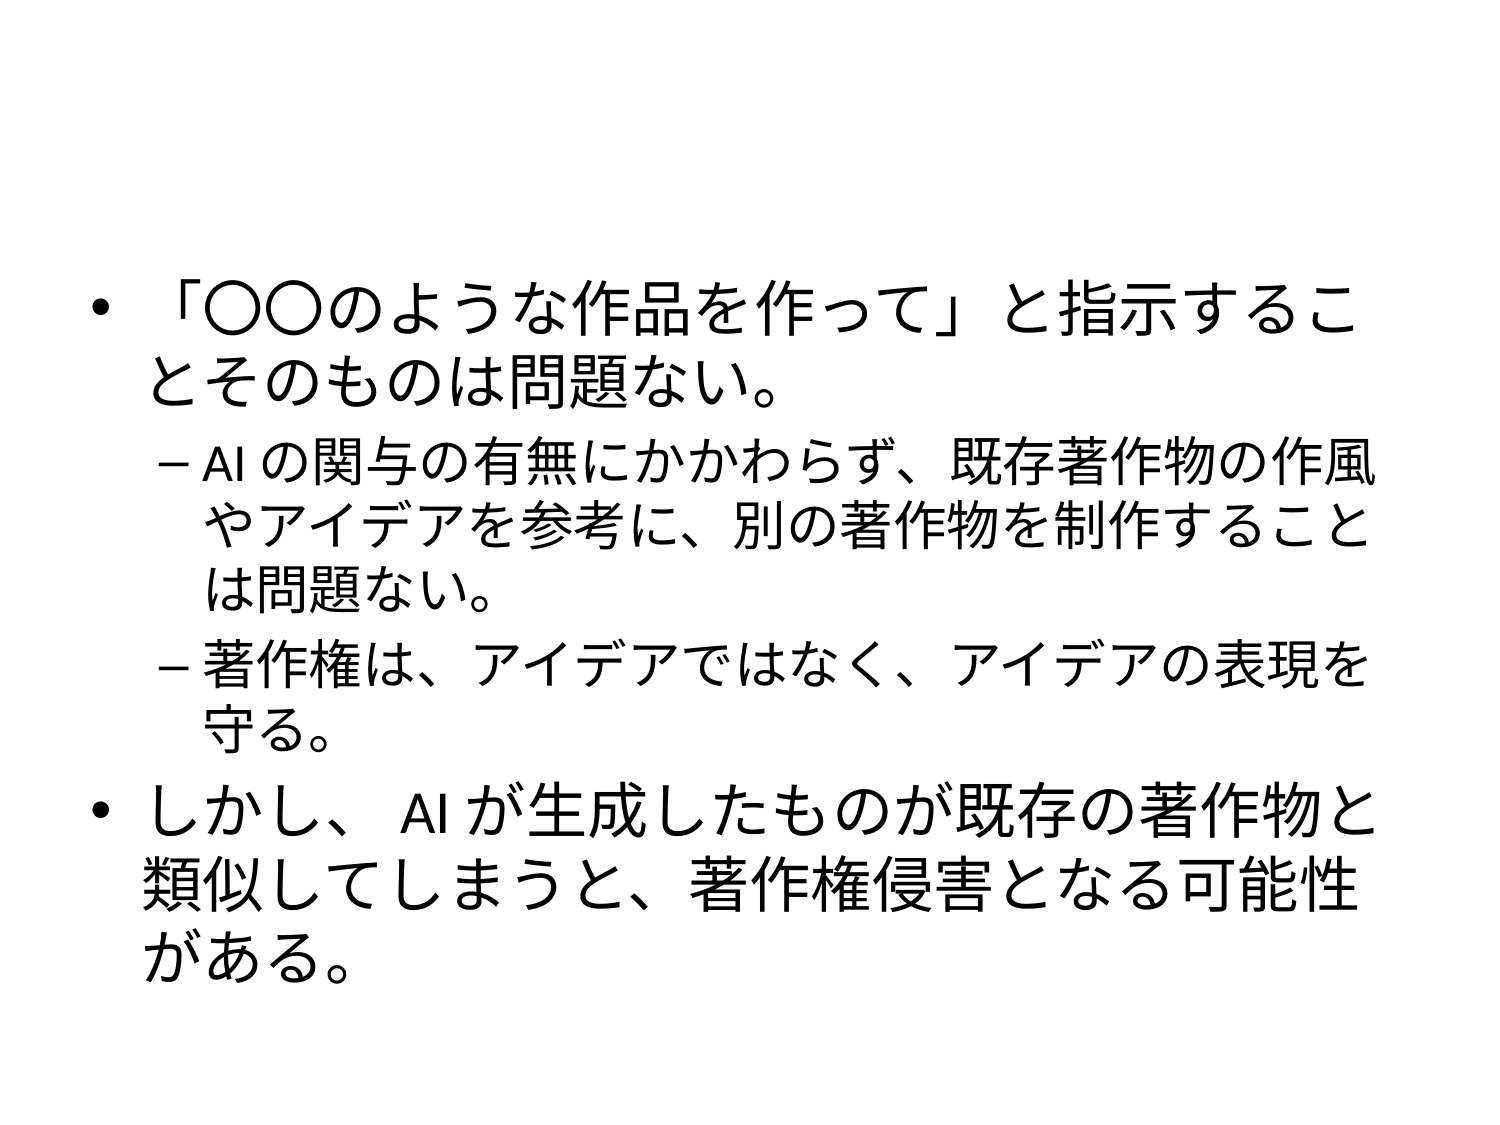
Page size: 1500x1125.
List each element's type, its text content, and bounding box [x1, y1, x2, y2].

list 「〇〇のような作品を作って」と指示することそのものは問題ない。 AIの関与の有無にかかわらず、既存著作物の作風やアイデアを参考に、別の著作物を制作することは問題ない。 著作権は、アイデアではなく、アイデアの表現を守る。 しかし、AIが生成したものが既存の著作物と類似してしまうと、著作権侵害となる可能性がある。 [75, 262, 1425, 1005]
